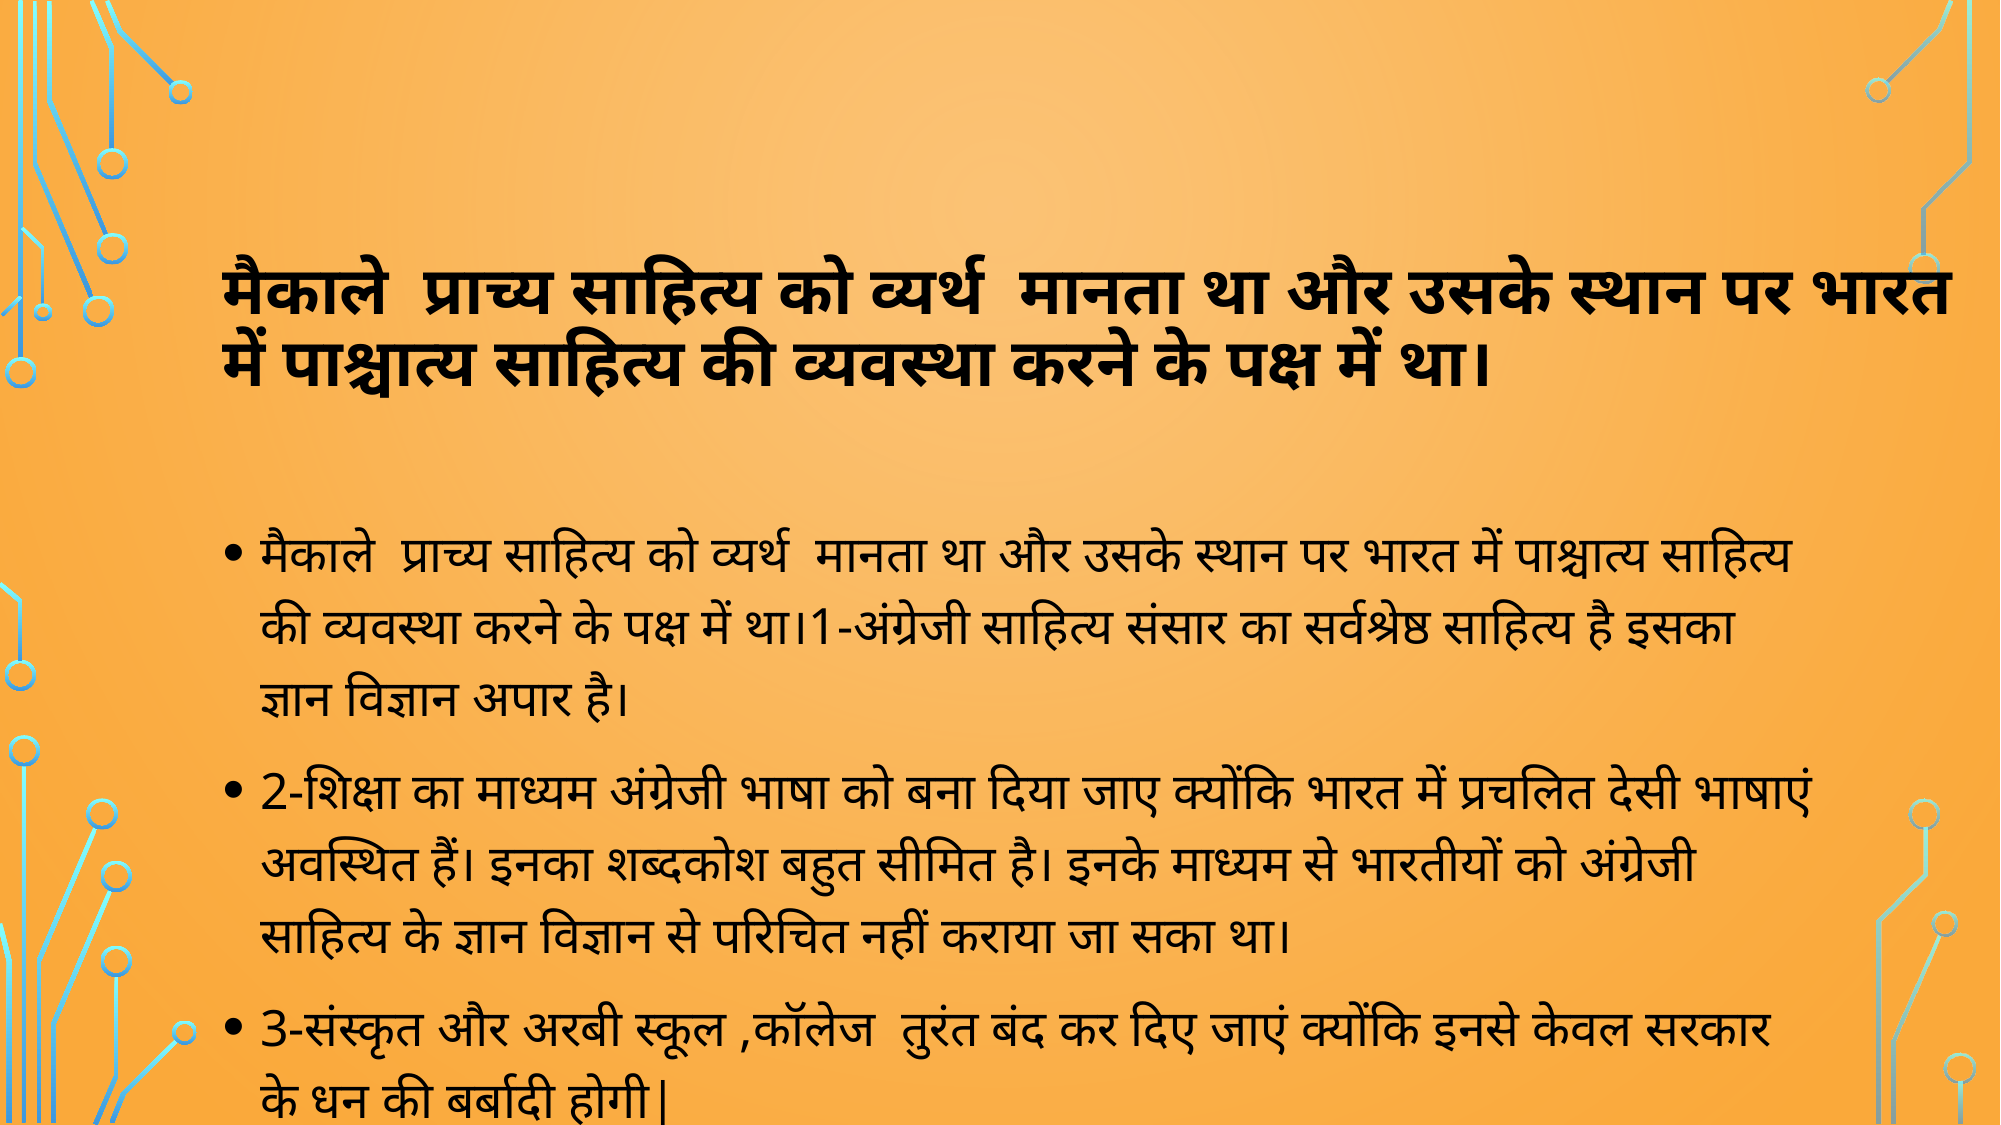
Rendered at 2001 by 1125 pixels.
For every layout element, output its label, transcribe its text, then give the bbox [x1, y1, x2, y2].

title मैकाले प्राच्य साहित्य को व्यर्थ मानता था और उसके स्थान पर भारत में पाश्चात्य साहित्य की व्यवस्था करने के पक्ष में था। [207, 226, 2000, 432]
list मैकाले प्राच्य साहित्य को व्यर्थ मानता था और उसके स्थान पर भारत में पाश्चात्य साहित्य की व्यवस्था करने के पक्ष में था।1-अंग्रेजी साहित्य संसार का सर्वश्रेष्ठ साहित्य है इसका ज्ञान विज्ञान अपार है। 2-शिक्षा का माध्यम अंग्रेजी भाषा को बना दिया जाए क्योंकि भारत में प्रचलित देसी भाषाएं अवस्थित हैं। इनका शब्दकोश बहुत सीमित है। इनके माध्यम से भारतीयों को अंग्रेजी साहित्य के ज्ञान विज्ञान से परिचित नहीं कराया जा सका था। 3-संस्कृत और अरबी स्कूल ,कॉलेज तुरंत बंद कर दिए जाएं क्योंकि इनसे केवल सरकार के धन की बर्बादी होगी| [207, 502, 1833, 1125]
